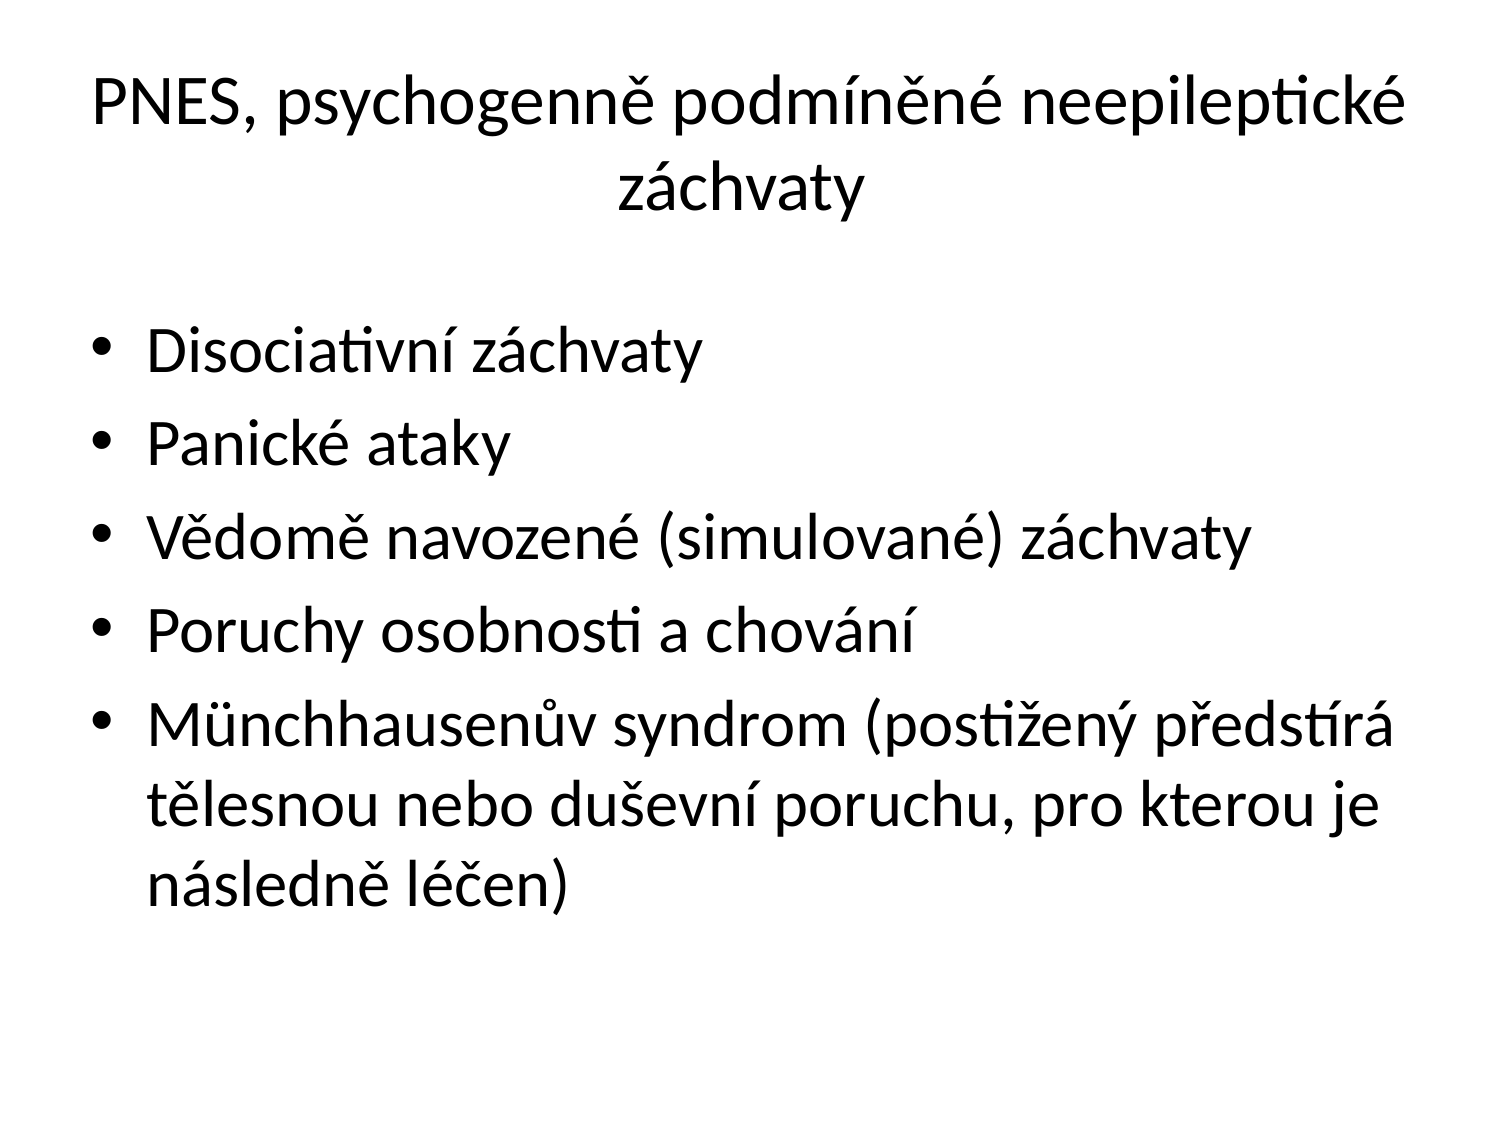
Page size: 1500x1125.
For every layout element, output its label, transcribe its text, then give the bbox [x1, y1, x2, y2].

title PNES, psychogenně podmíněné neepileptické záchvaty [75, 45, 1425, 233]
list Disociativní záchvaty Panické ataky Vědomě navozené (simulované) záchvaty Poruchy osobnosti a chování Münchhausenův syndrom (postižený předstírá tělesnou nebo duševní poruchu, pro kterou je následně léčen) [75, 298, 1425, 1005]
